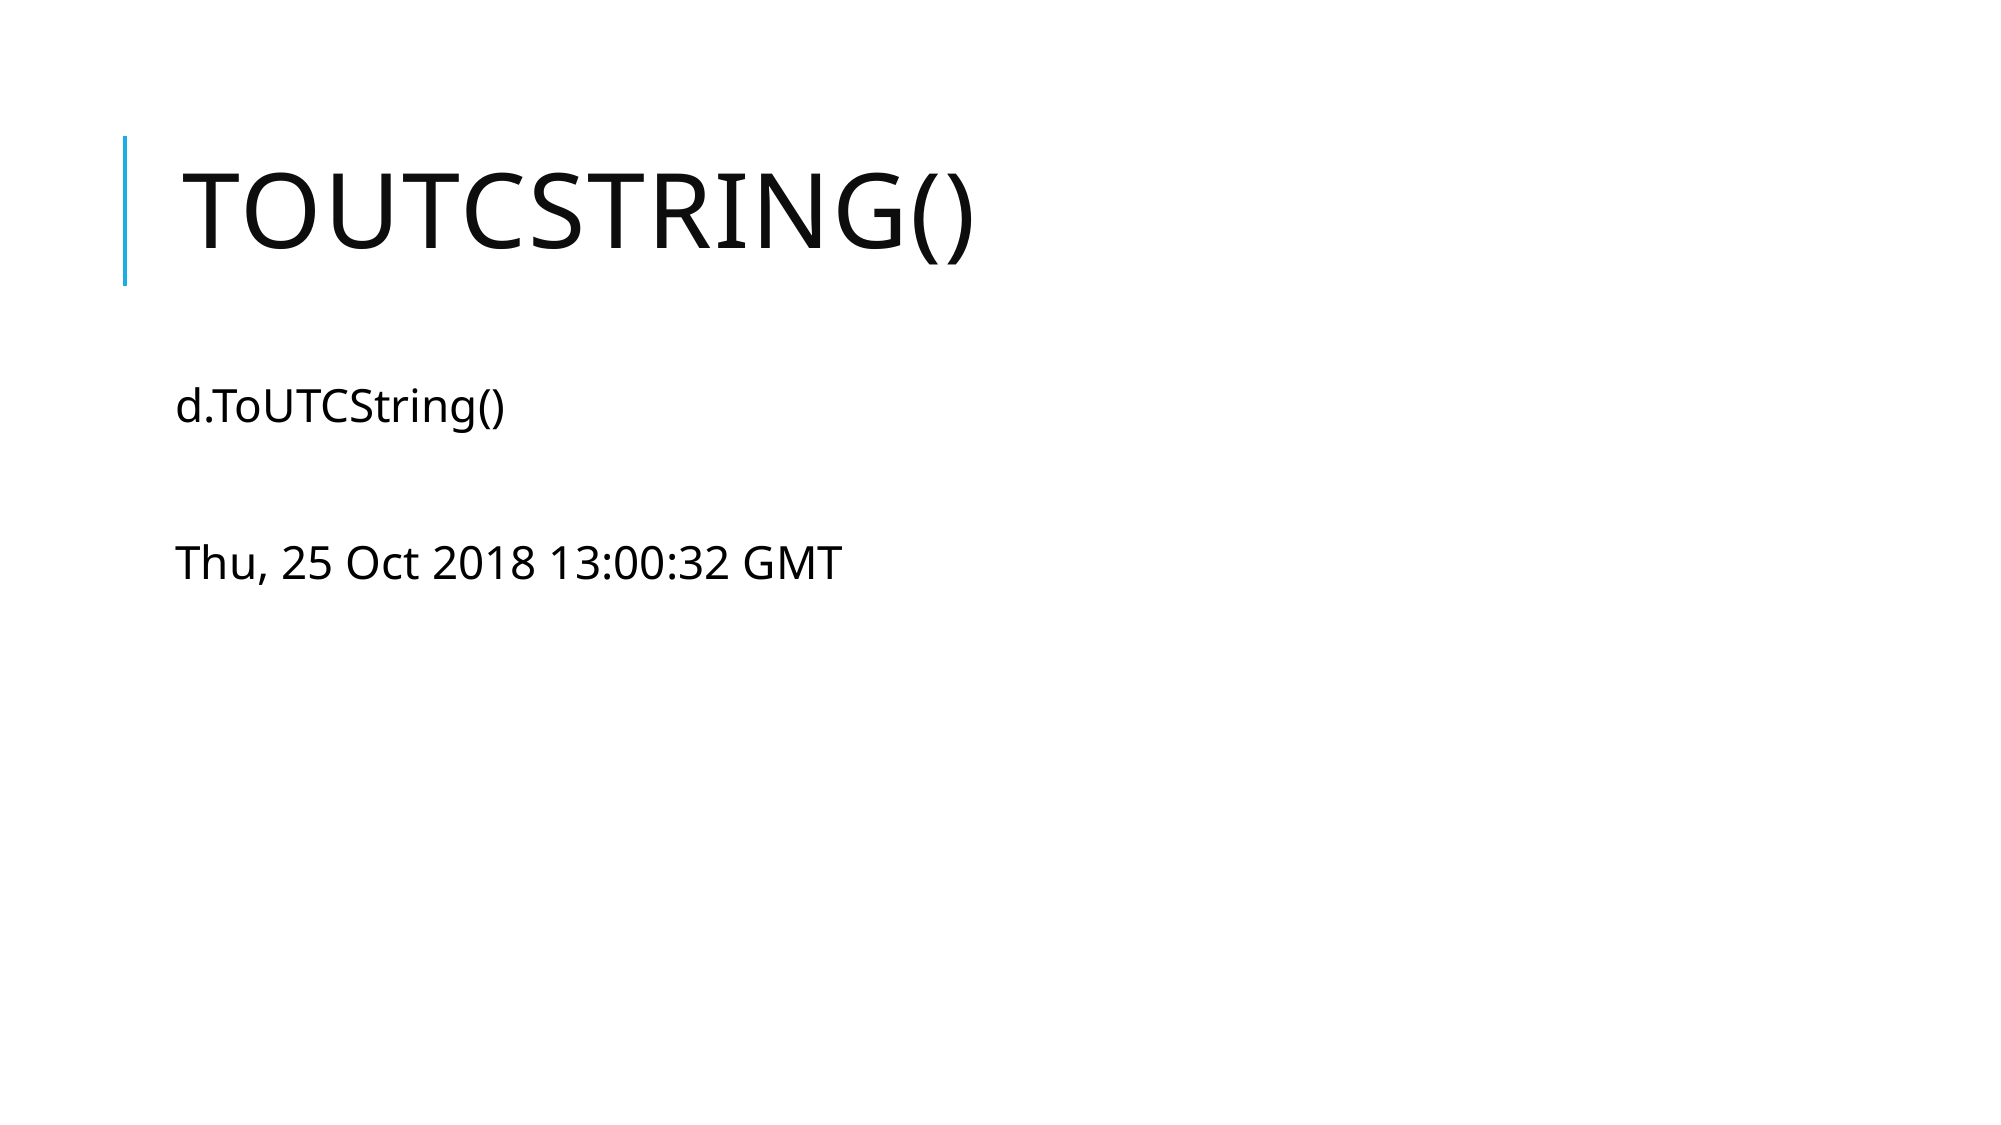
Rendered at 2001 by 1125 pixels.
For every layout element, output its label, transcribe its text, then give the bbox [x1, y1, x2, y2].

title toUTCString() [168, 96, 1763, 342]
list d.ToUTCString() Thu, 25 Oct 2018 13:00:32 GMT [168, 375, 1763, 1035]
